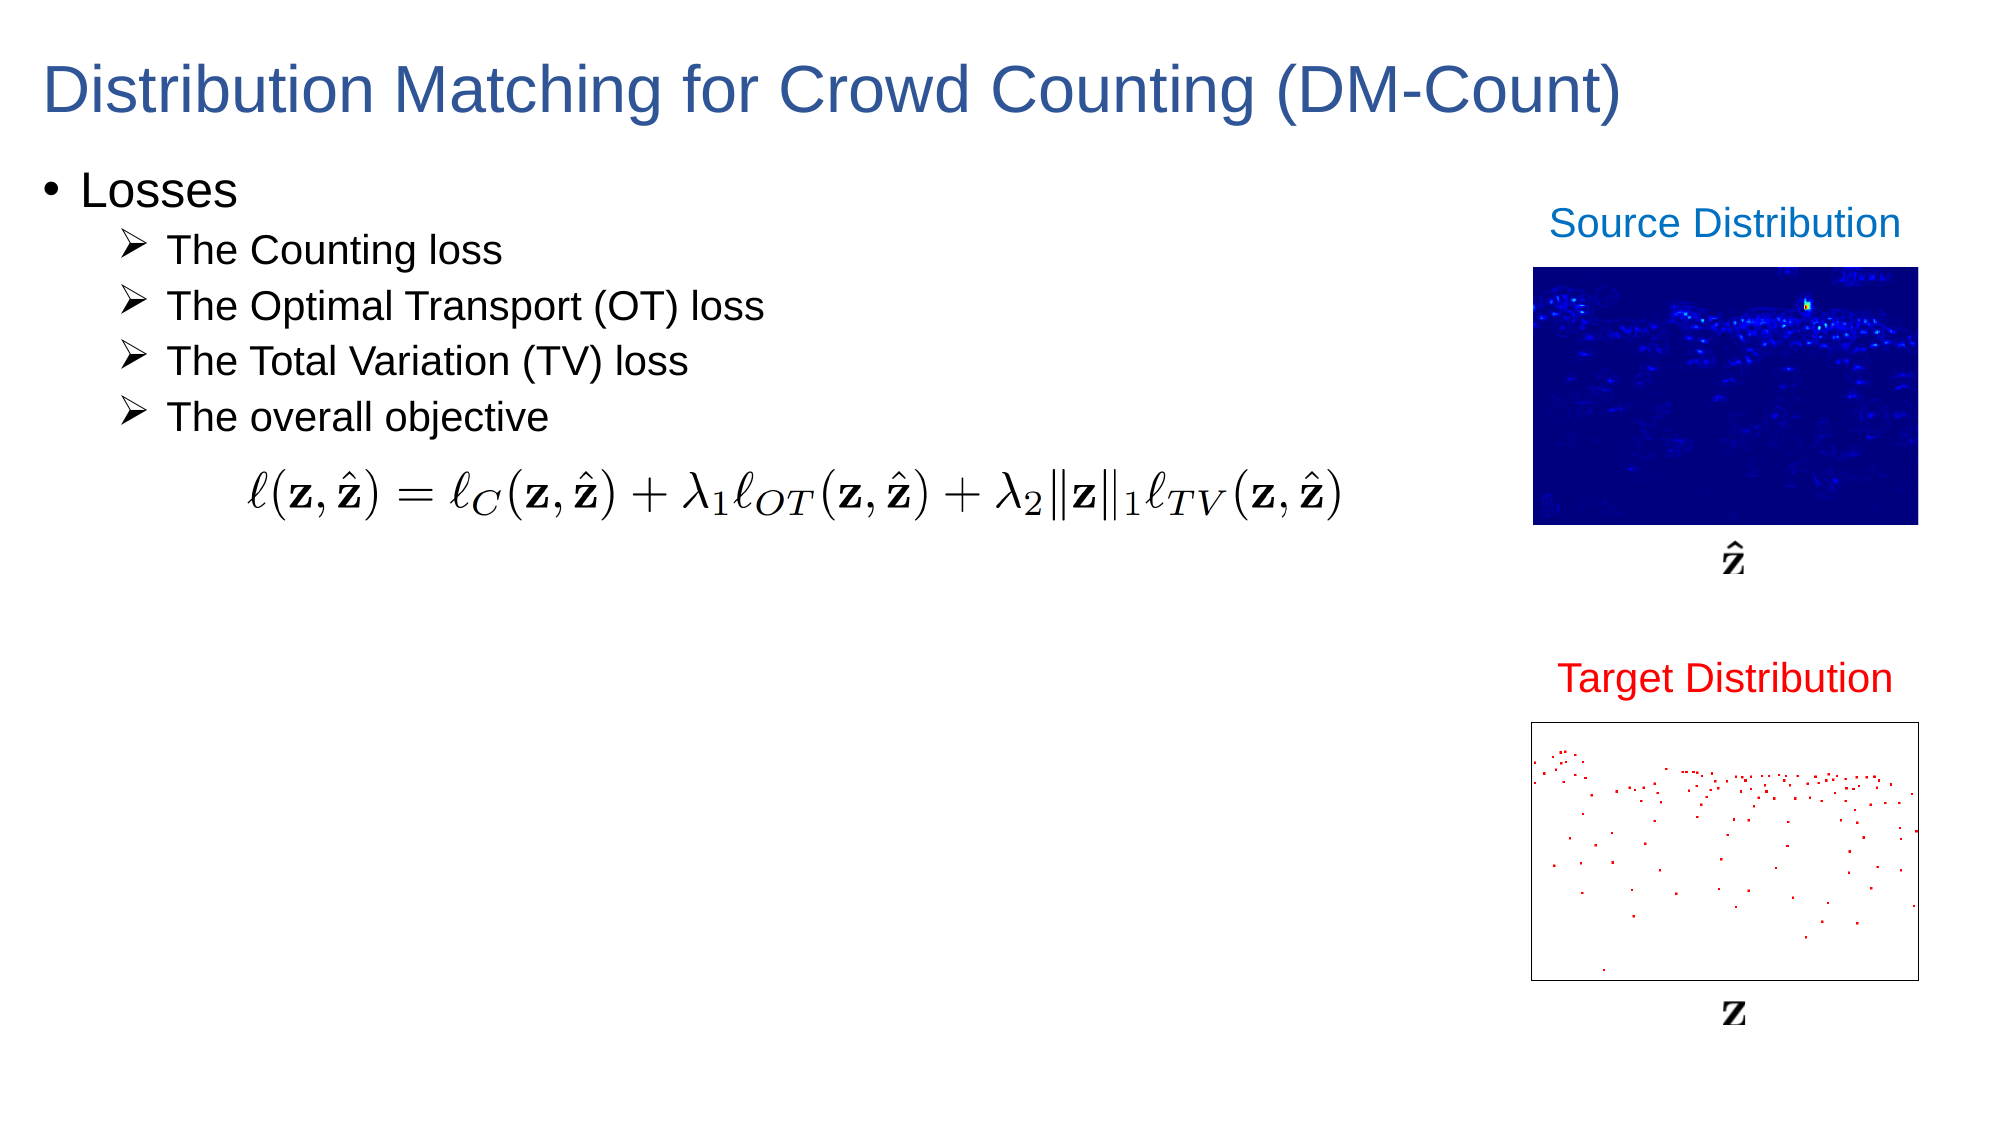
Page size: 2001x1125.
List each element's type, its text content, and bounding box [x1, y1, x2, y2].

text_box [1531, 649, 1919, 1025]
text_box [1531, 194, 1919, 574]
picture [241, 461, 1343, 525]
title Distribution Matching for Crowd Counting (DM-Count) [27, 22, 1968, 159]
list Losses The Counting loss The Optimal Transport (OT) loss The Total Variation (TV) loss The overall objective [27, 157, 1463, 1125]
